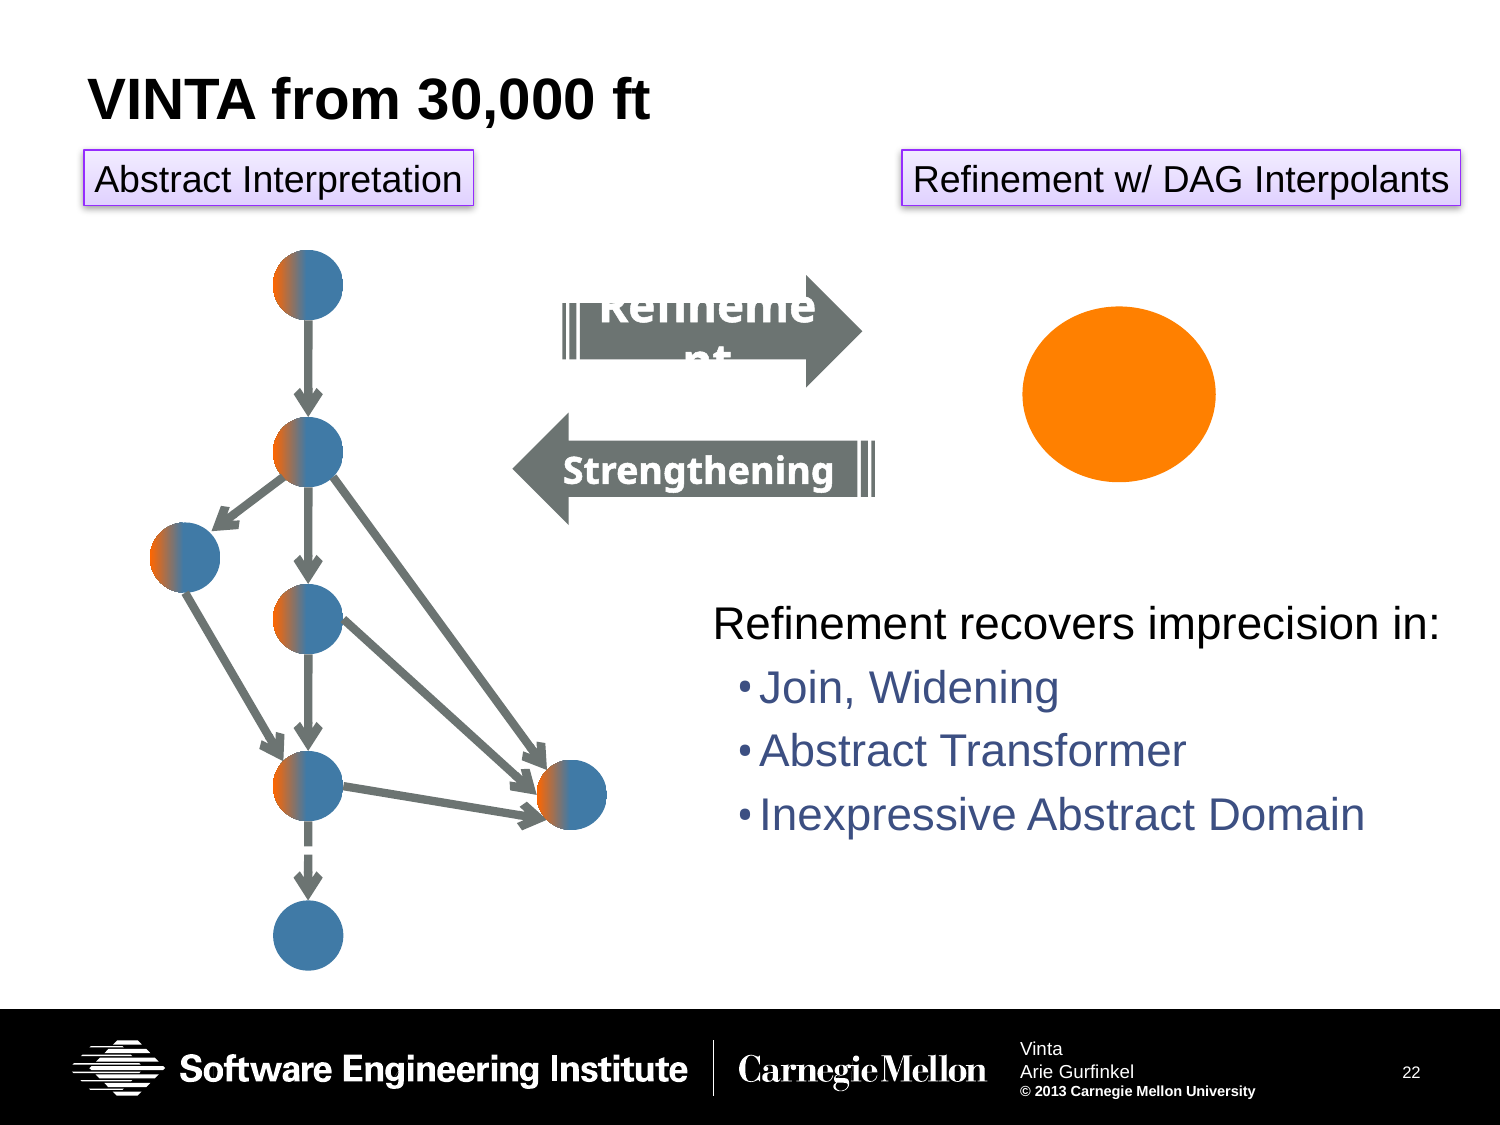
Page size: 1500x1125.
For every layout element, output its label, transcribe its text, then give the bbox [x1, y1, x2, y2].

text_box [273, 900, 344, 971]
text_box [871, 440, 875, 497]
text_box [220, 467, 275, 541]
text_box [149, 627, 319, 727]
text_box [343, 785, 548, 820]
title VINTA from 30,000 ft [87, 69, 1426, 133]
text_box Strengthening [860, 440, 868, 497]
text_box [273, 249, 344, 321]
text_box Refinement w/ DAG Interpolants [901, 149, 1461, 206]
text_box [541, 759, 608, 831]
text_box [273, 590, 288, 626]
text_box Abstract Interpretation [83, 149, 474, 206]
text_box Strengthening [512, 412, 858, 514]
list Refinement recovers imprecision in: Join, Widening Abstract Transformer Inexpressive Abstract Domain [712, 597, 1471, 1034]
text_box Refinement [569, 303, 577, 360]
text_box Refinement [579, 275, 863, 388]
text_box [343, 618, 537, 785]
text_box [293, 516, 587, 731]
text_box [150, 522, 221, 593]
text_box Refinement [562, 303, 566, 360]
text_box [273, 417, 344, 488]
text_box [1022, 306, 1216, 483]
text_box [273, 751, 338, 822]
